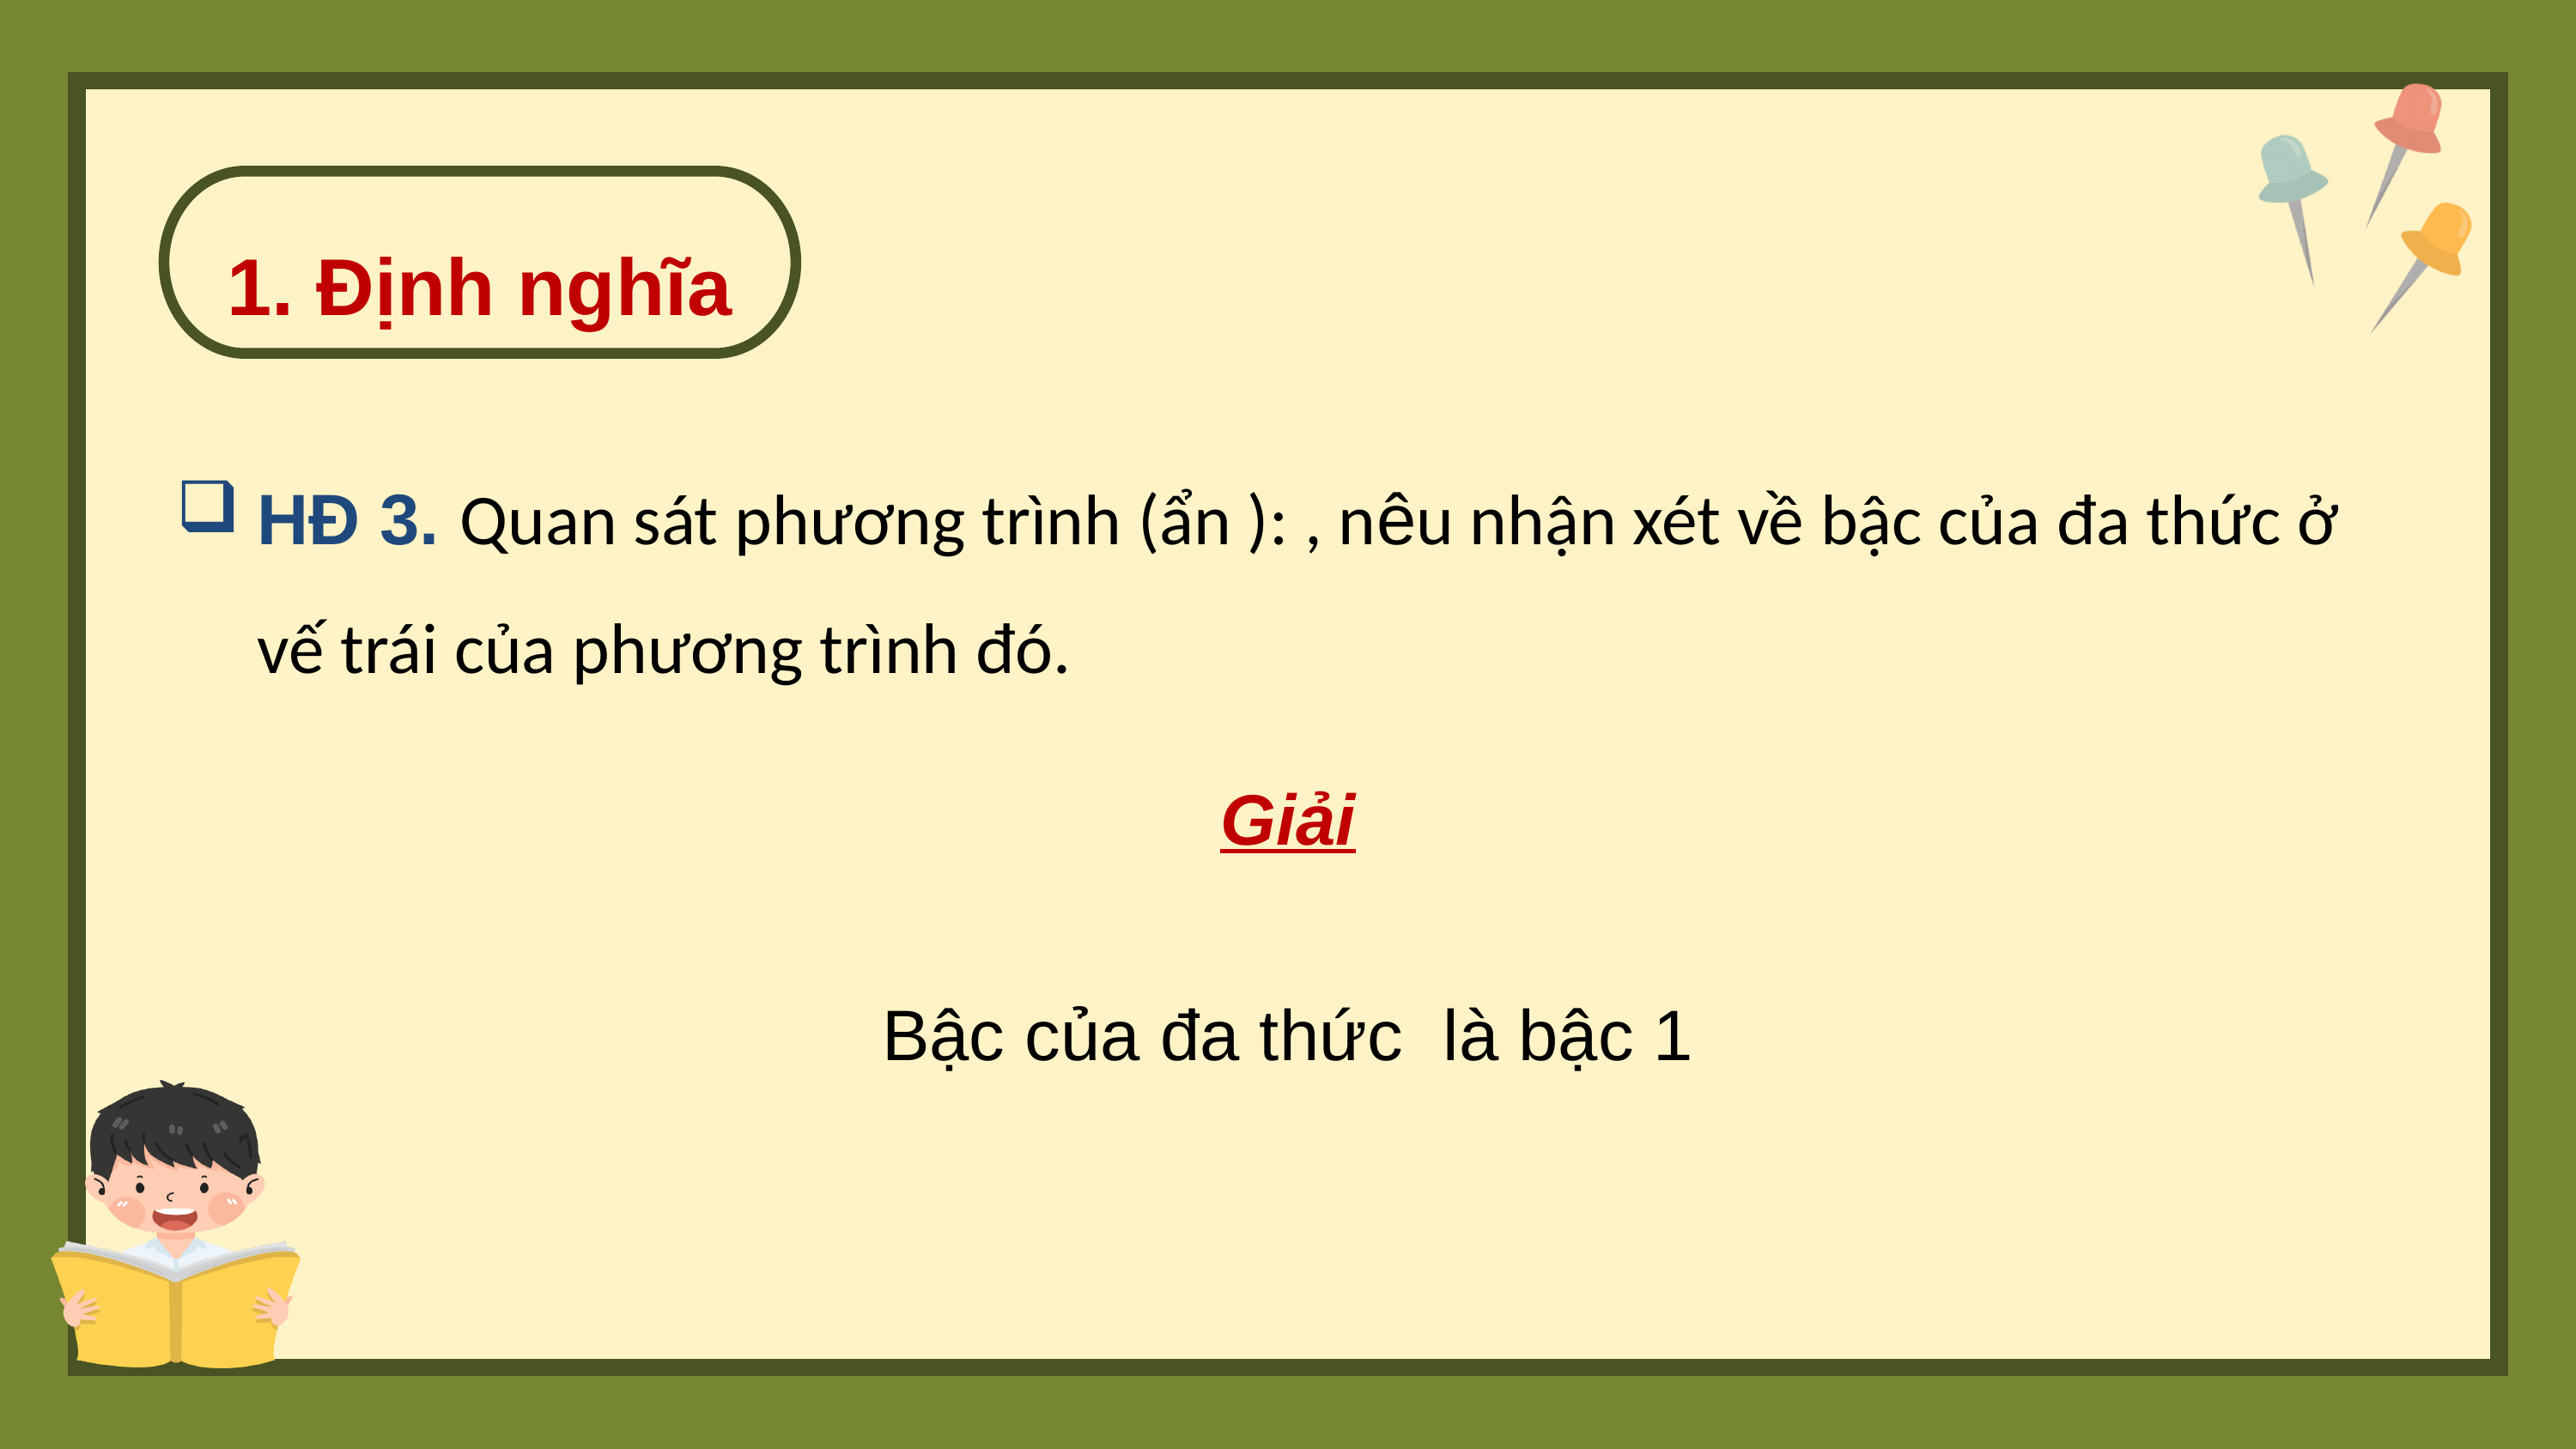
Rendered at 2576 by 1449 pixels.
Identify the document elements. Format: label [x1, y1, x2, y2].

picture [2232, 82, 2479, 340]
picture [51, 1080, 301, 1368]
text_box [76, 80, 2500, 1368]
